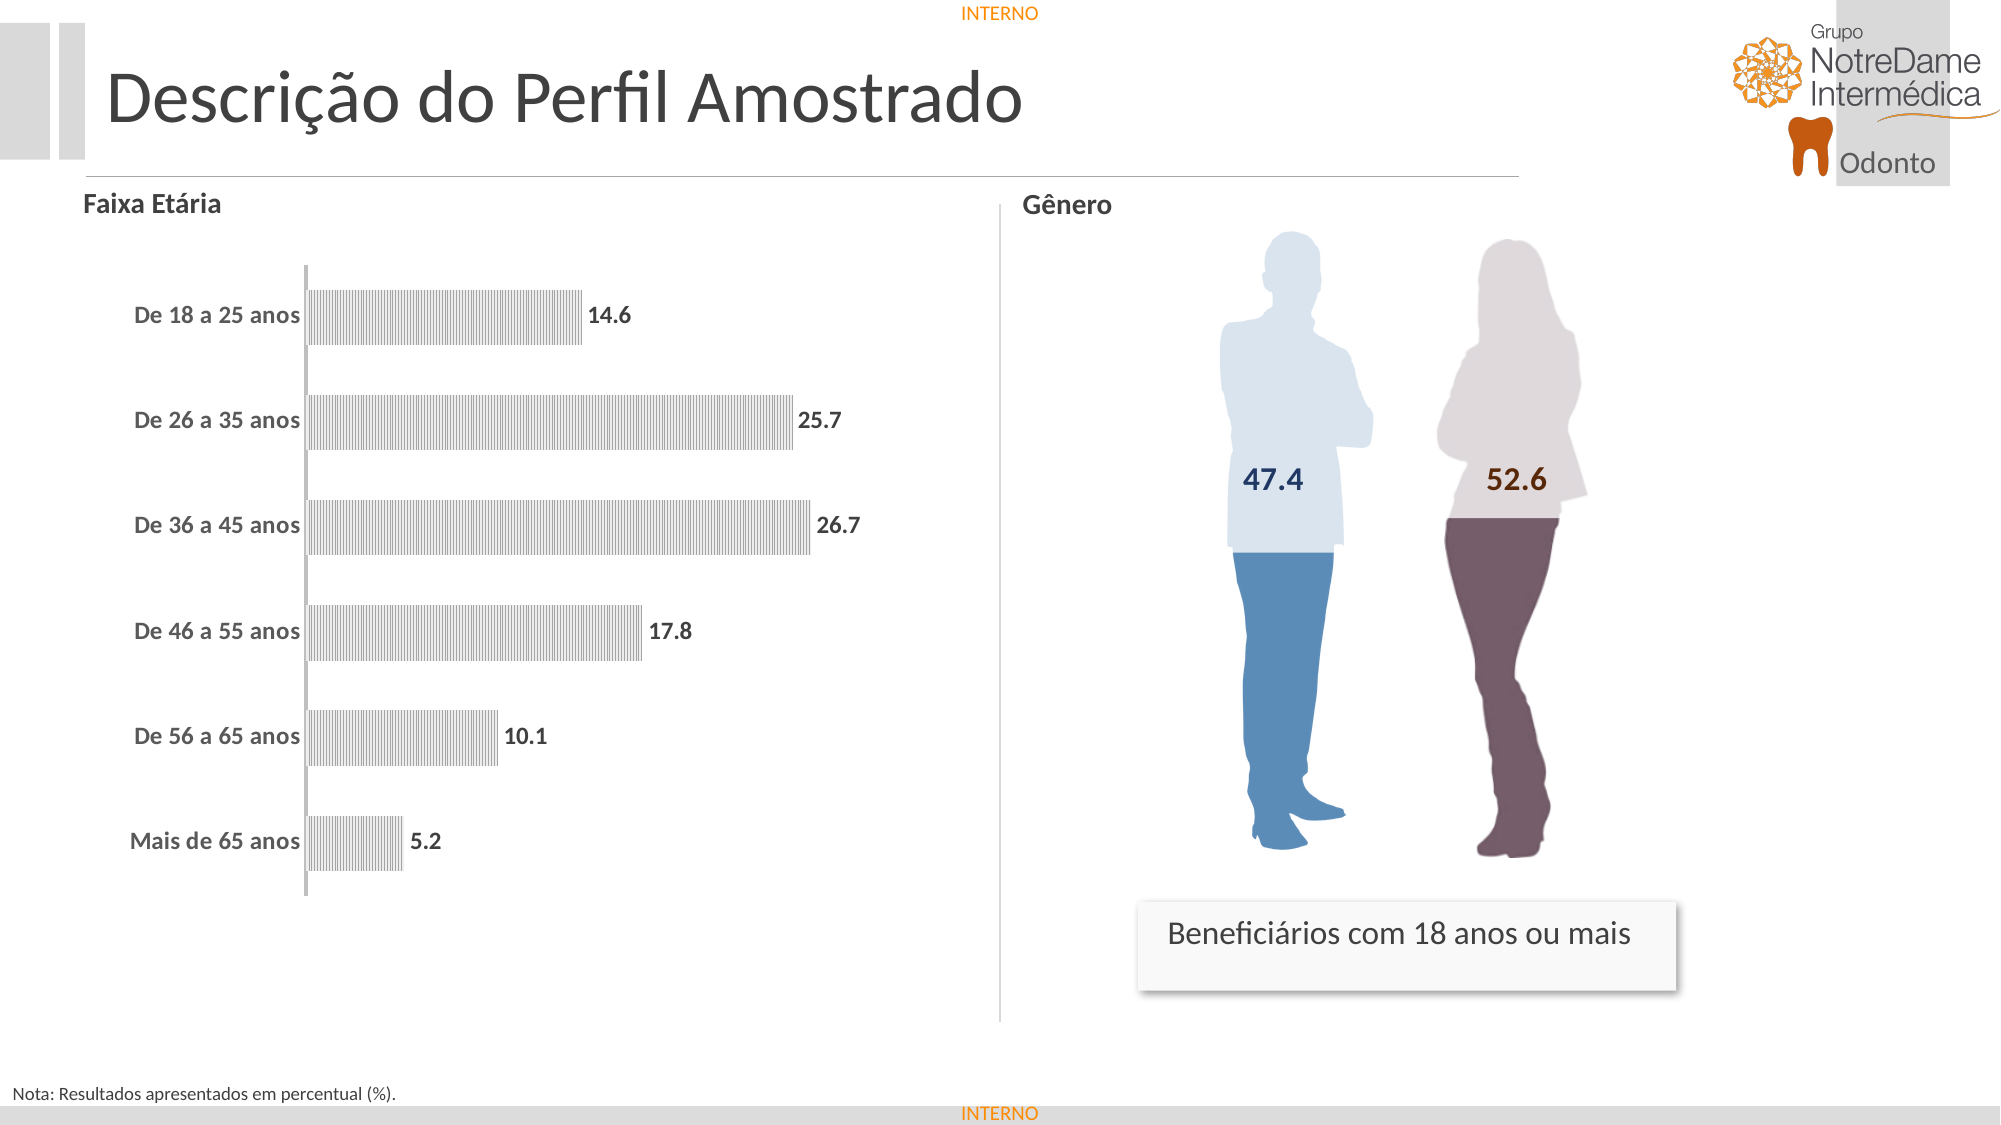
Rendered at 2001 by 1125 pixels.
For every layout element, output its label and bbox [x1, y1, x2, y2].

text_box [91, 39, 1194, 145]
text_box [0, 1074, 463, 1112]
text_box [1137, 901, 1677, 991]
chart [76, 228, 931, 932]
text_box [1815, 134, 1961, 187]
text_box [68, 176, 238, 227]
text_box [1006, 176, 1692, 884]
picture [1733, 24, 2000, 182]
